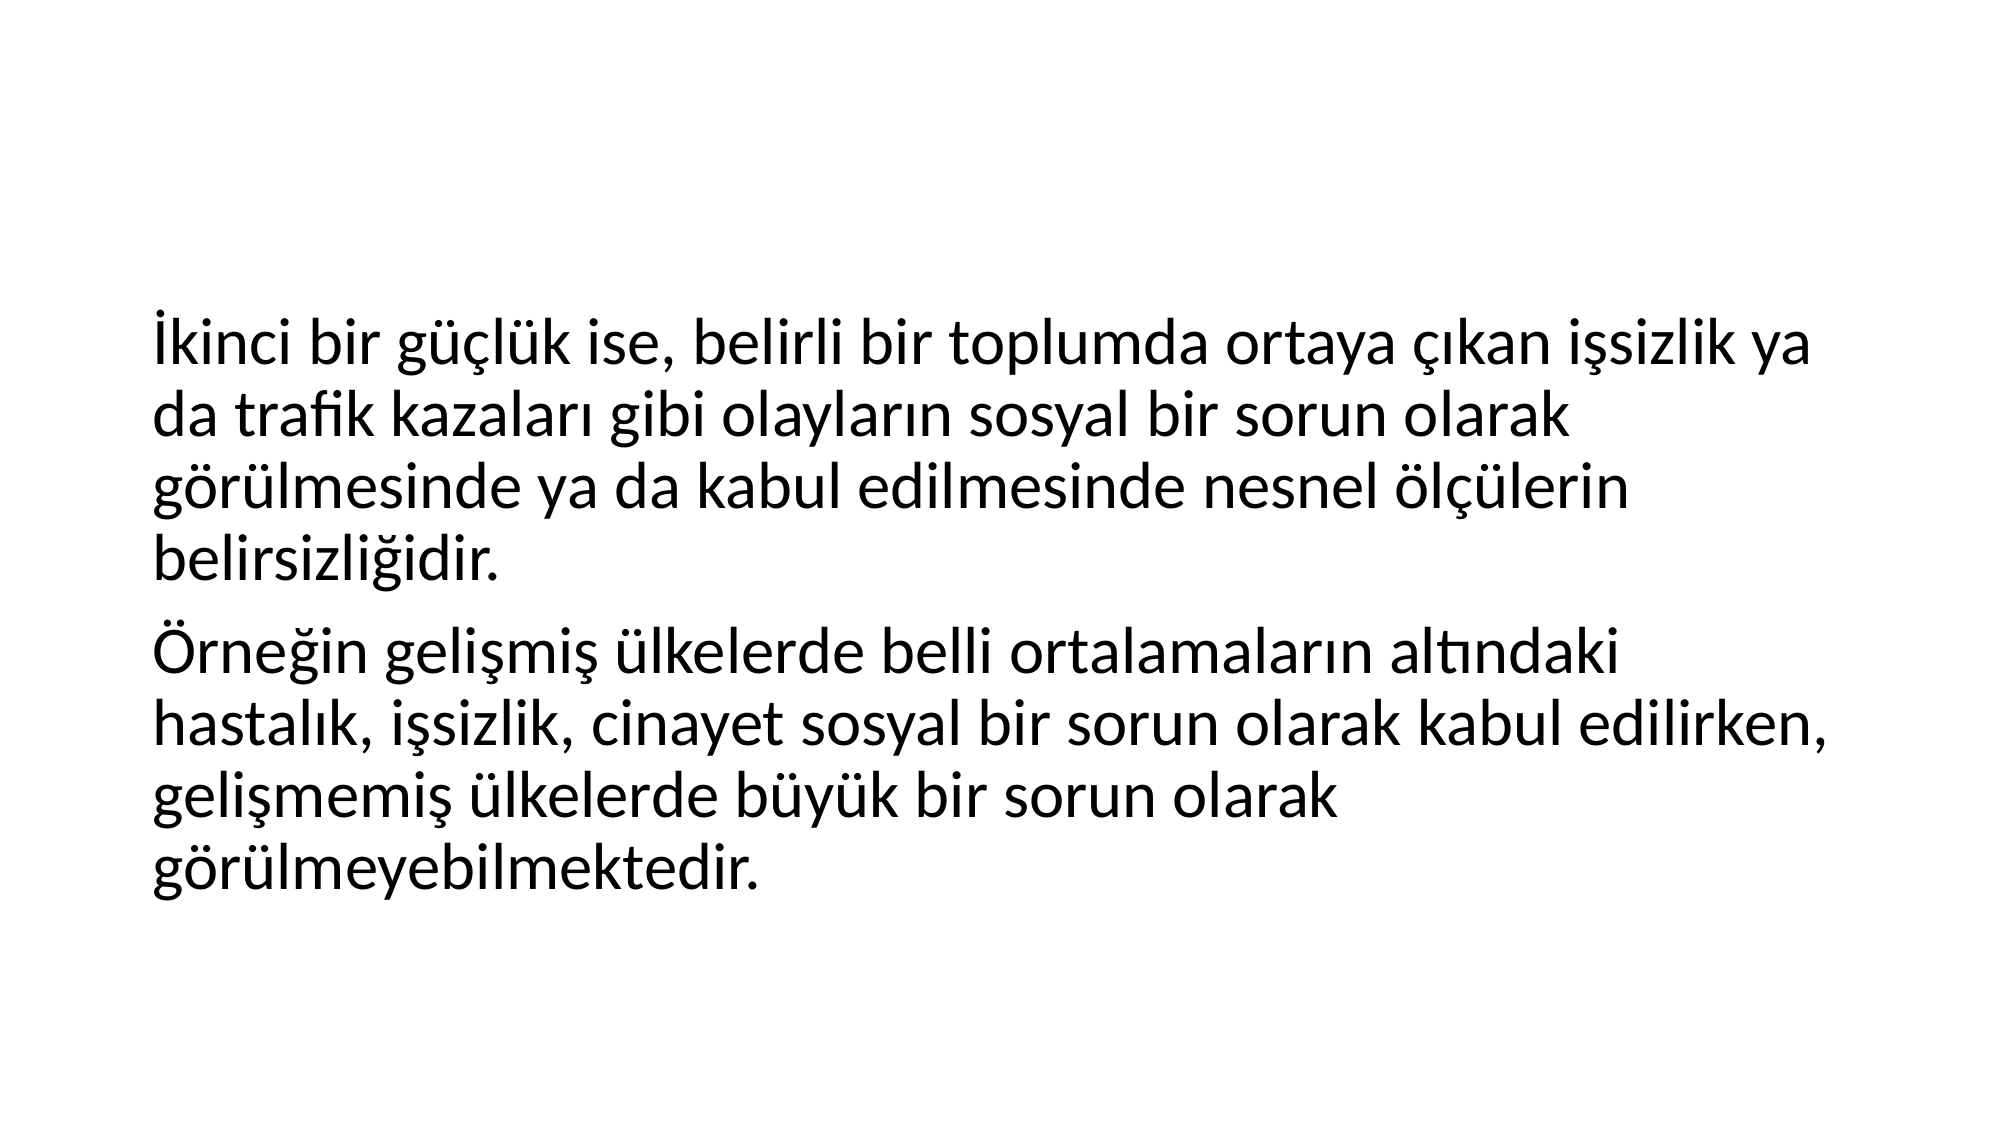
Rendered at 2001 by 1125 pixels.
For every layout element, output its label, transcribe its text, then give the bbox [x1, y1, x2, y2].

list İkinci bir güçlük ise, belirli bir toplumda ortaya çıkan işsizlik ya da trafik kazaları gibi olayların sosyal bir sorun olarak görülmesinde ya da kabul edilmesinde nesnel ölçülerin belirsizliğidir. Örneğin gelişmiş ülkelerde belli ortalamaların altındaki hastalık, işsizlik, cinayet sosyal bir sorun olarak kabul edilirken, gelişmemiş ülkelerde büyük bir sorun olarak görülmeyebilmektedir. [137, 299, 1863, 1014]
